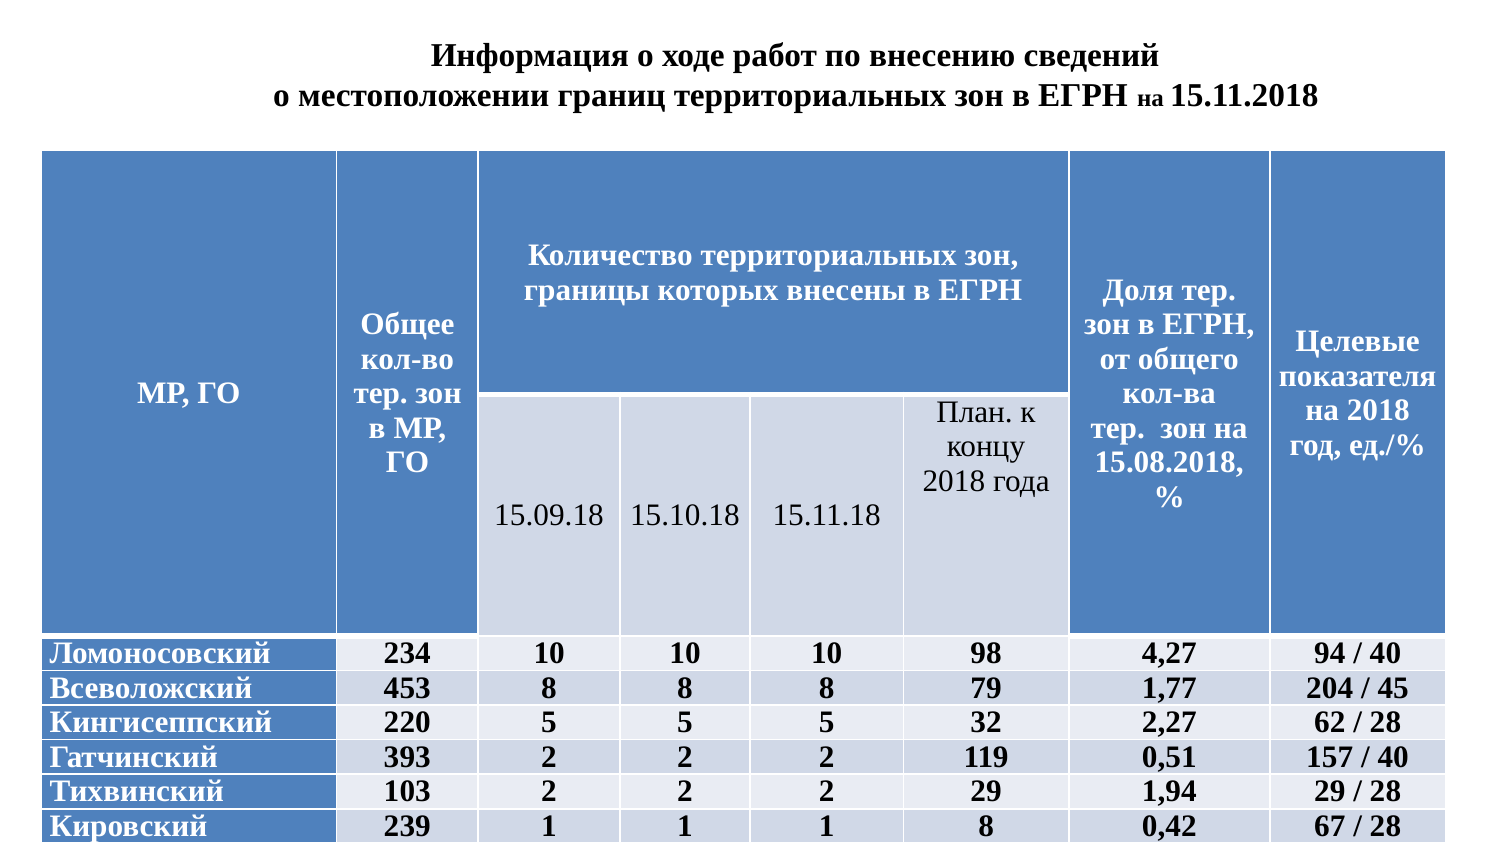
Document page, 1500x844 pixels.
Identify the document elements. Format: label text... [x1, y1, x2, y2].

table_header МР, ГО [42, 151, 336, 633]
table_cell 220 [337, 706, 477, 739]
table_cell 62 / 28 [1271, 706, 1445, 739]
table_cell План. к концу 2018 года [904, 397, 1068, 635]
table_cell 8 [751, 671, 903, 704]
table_cell 29 [904, 775, 1068, 808]
table_cell Тихвинский [42, 775, 336, 808]
table_cell 1 [751, 810, 903, 842]
table_cell 8 [621, 671, 749, 704]
table_cell 15.10.18 [621, 397, 749, 635]
table_cell 94 / 40 [1271, 639, 1445, 670]
table_cell Всеволожский [42, 671, 336, 704]
table_cell 15.09.18 [479, 397, 619, 635]
table_cell 67 / 28 [1271, 810, 1445, 842]
table_cell 2 [479, 740, 619, 773]
table_cell Ломоносовский [42, 639, 336, 670]
table_cell Гатчинский [42, 740, 336, 773]
table_header Целевые показателя на 2018 год, ед./% [1271, 151, 1445, 633]
table_cell 4,27 [1070, 639, 1269, 670]
table_cell 103 [337, 775, 477, 808]
text_box Информация о ходе работ по внесению сведений о местоположении границ территориальных зон в ЕГРН на 15.11.2018 [171, 25, 1421, 166]
table_cell 204 / 45 [1271, 671, 1445, 704]
table_cell 119 [904, 740, 1068, 773]
table_cell 1,94 [1070, 775, 1269, 808]
table_cell 2 [751, 740, 903, 773]
table_cell 79 [904, 671, 1068, 704]
table_cell 2 [621, 740, 749, 773]
table_cell 5 [621, 706, 749, 739]
table_cell 15.11.18 [751, 397, 903, 635]
table_cell 393 [337, 740, 477, 773]
table_cell 157 / 40 [1271, 740, 1445, 773]
table_cell 5 [751, 706, 903, 739]
table_cell 239 [337, 810, 477, 842]
table_cell 1 [479, 810, 619, 842]
table_cell 8 [479, 671, 619, 704]
table_cell 2 [479, 775, 619, 808]
table_cell 8 [904, 810, 1068, 842]
table_cell 5 [479, 706, 619, 739]
table_cell 32 [904, 706, 1068, 739]
table_cell 2 [621, 775, 749, 808]
table_cell Кингисеппский [42, 706, 336, 739]
table_cell 1,77 [1070, 671, 1269, 704]
table_cell 453 [337, 671, 477, 704]
table_header Общее кол-во тер. зон в МР, ГО [337, 166, 477, 633]
table_cell 10 [621, 637, 749, 670]
table_cell 0,51 [1070, 740, 1269, 773]
table_cell 234 [337, 639, 477, 670]
table_header Доля тер. зон в ЕГРН, от общего кол-ва тер. зон на 15.08.2018, % [1070, 166, 1269, 633]
table_cell 29 / 28 [1271, 775, 1445, 808]
table_cell 1 [621, 810, 749, 842]
table_cell Кировский [42, 810, 336, 842]
table_cell 2 [751, 775, 903, 808]
table_header Количество территориальных зон, границы которых внесены в ЕГРН [479, 166, 1068, 392]
table_cell 10 [751, 637, 903, 670]
table_cell 2,27 [1070, 706, 1269, 739]
table_cell 10 [479, 637, 619, 670]
table_cell 98 [904, 637, 1068, 670]
table_cell 0,42 [1070, 810, 1269, 842]
